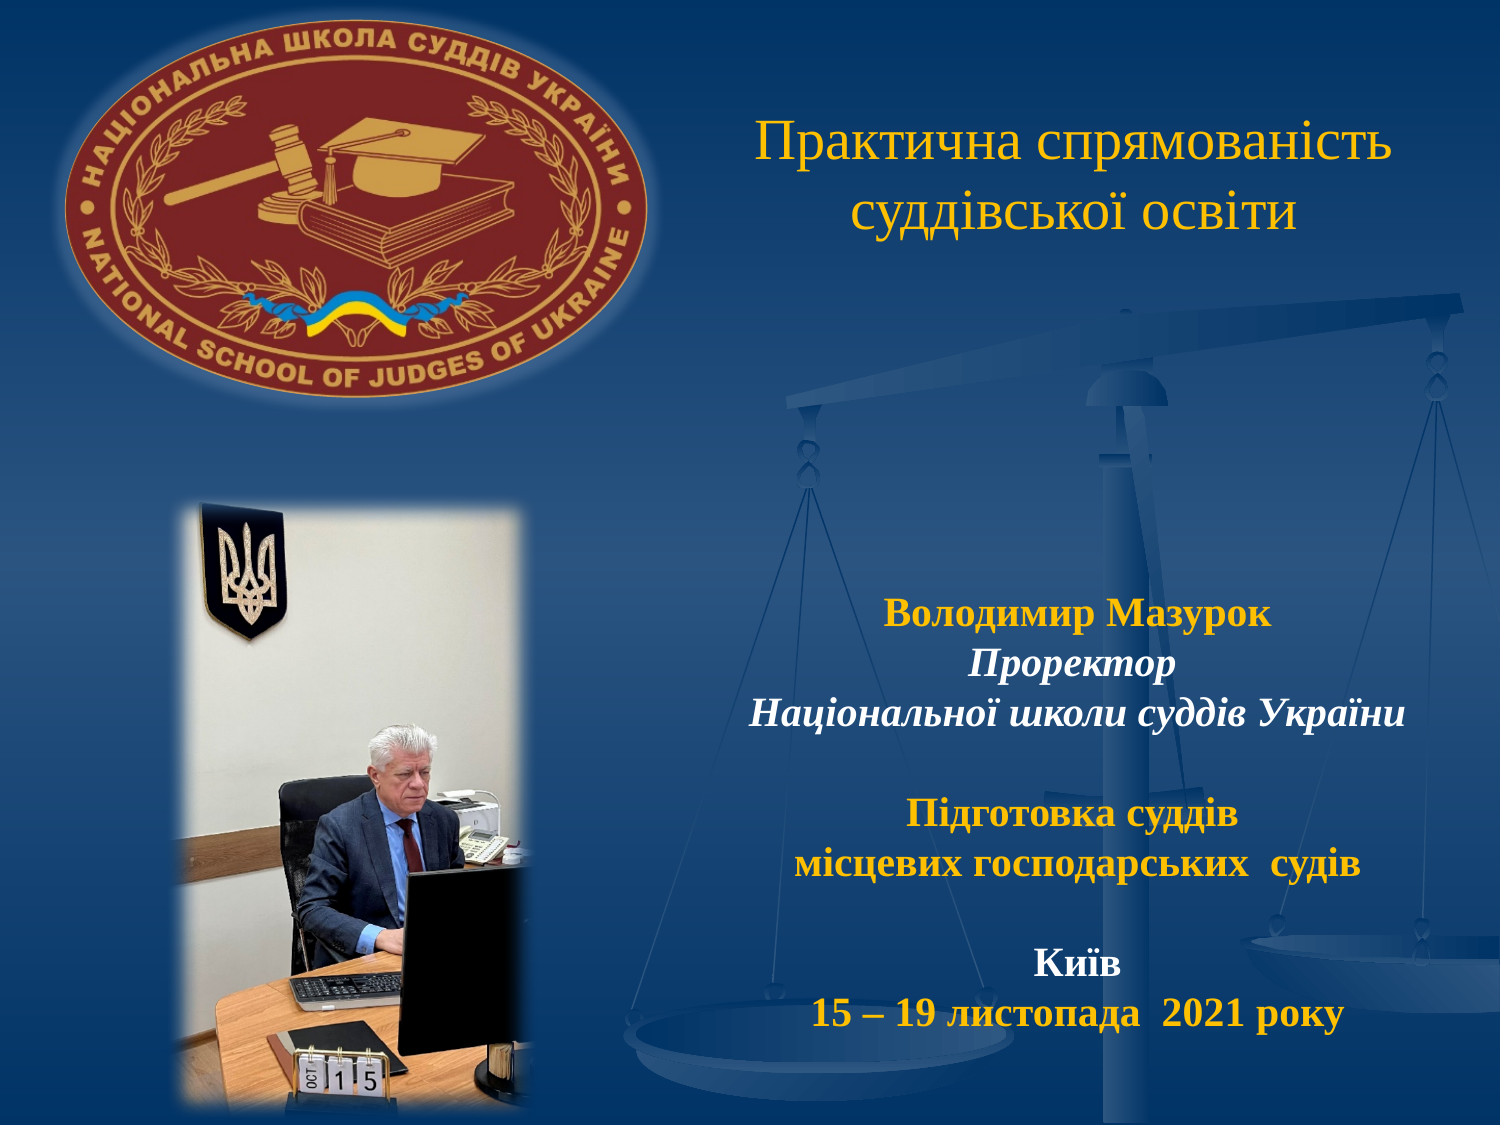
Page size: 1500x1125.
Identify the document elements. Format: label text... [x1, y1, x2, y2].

text_box [62, 17, 650, 400]
text_box Практична спрямованість суддівської освіти [664, 93, 1484, 319]
picture [165, 491, 538, 1122]
text_box Володимир Мазурок Проректор Національної школи суддів України Підготовка суддів місцевих господарських судів Київ 15 – 19 листопада 2021 року [664, 527, 1492, 1042]
